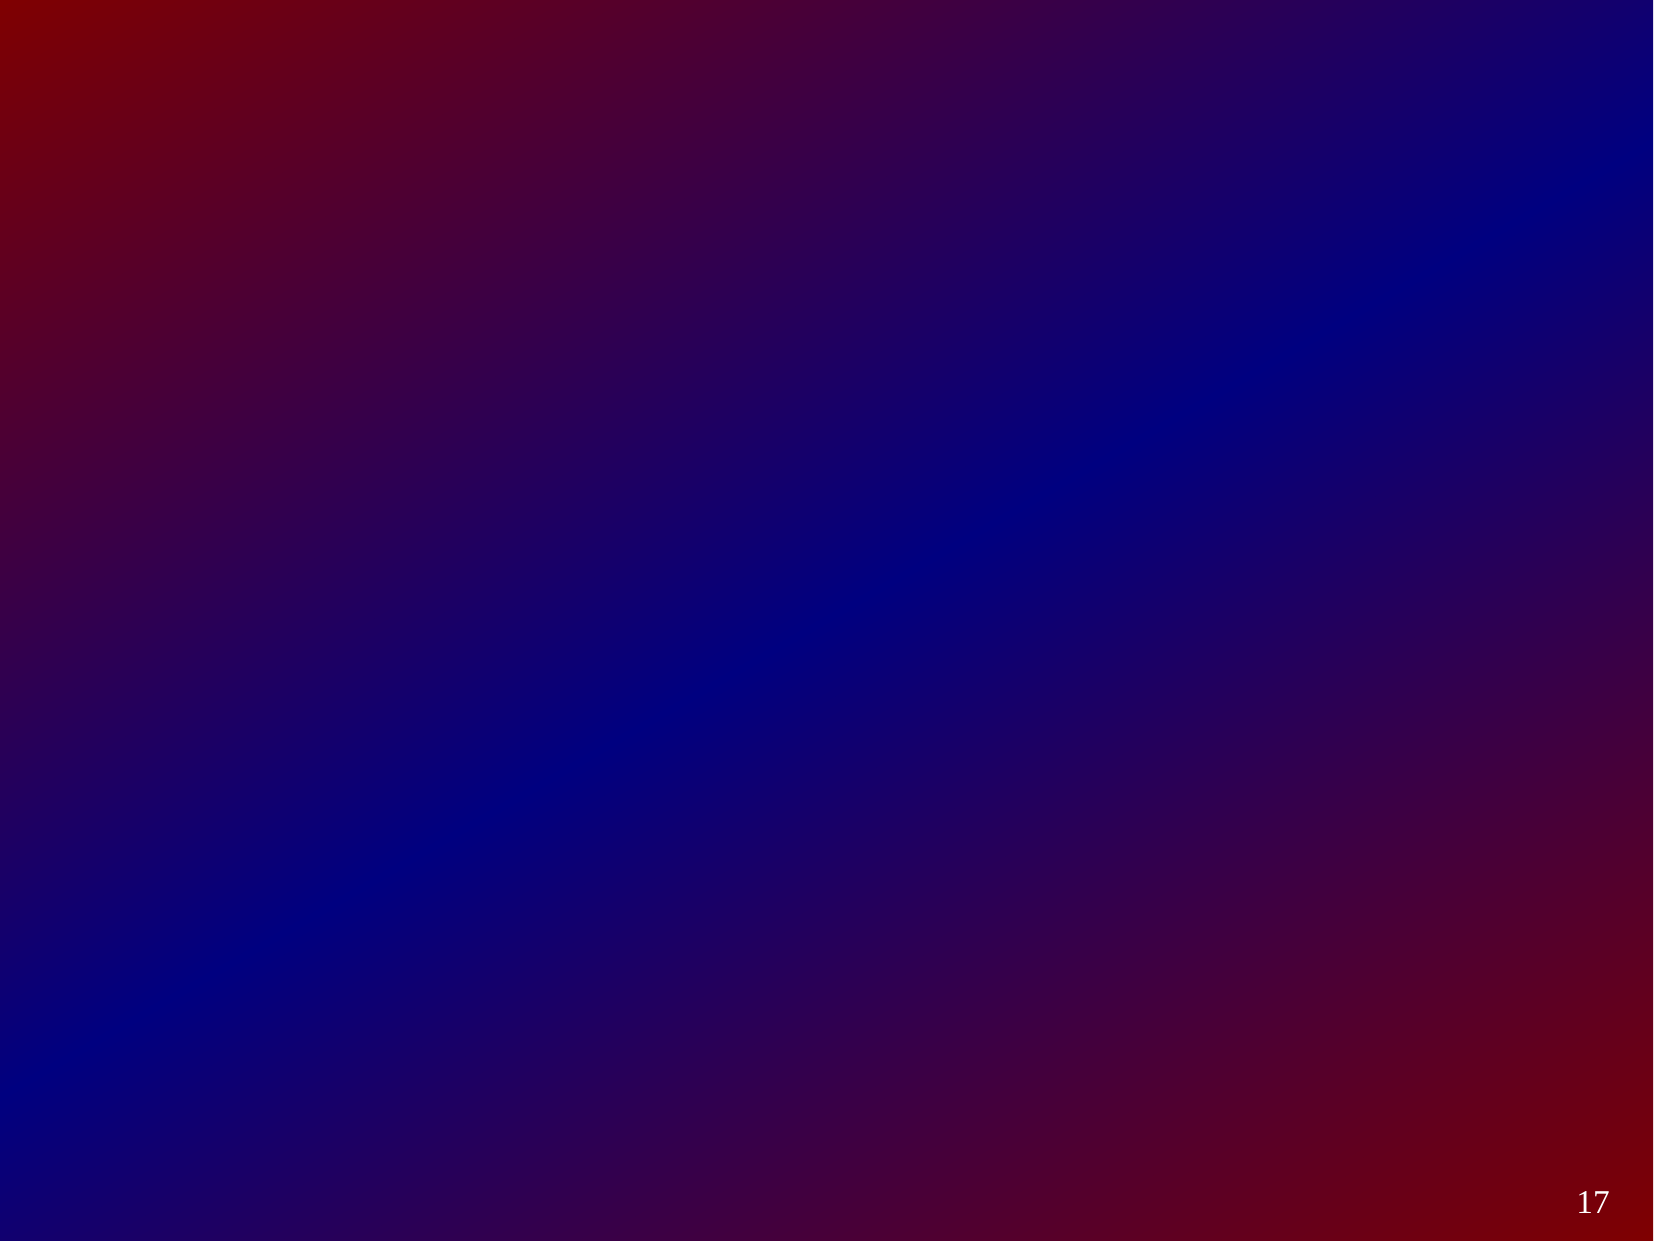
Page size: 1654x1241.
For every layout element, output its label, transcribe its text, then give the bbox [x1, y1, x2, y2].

slide_number 17 [1239, 1166, 1625, 1233]
